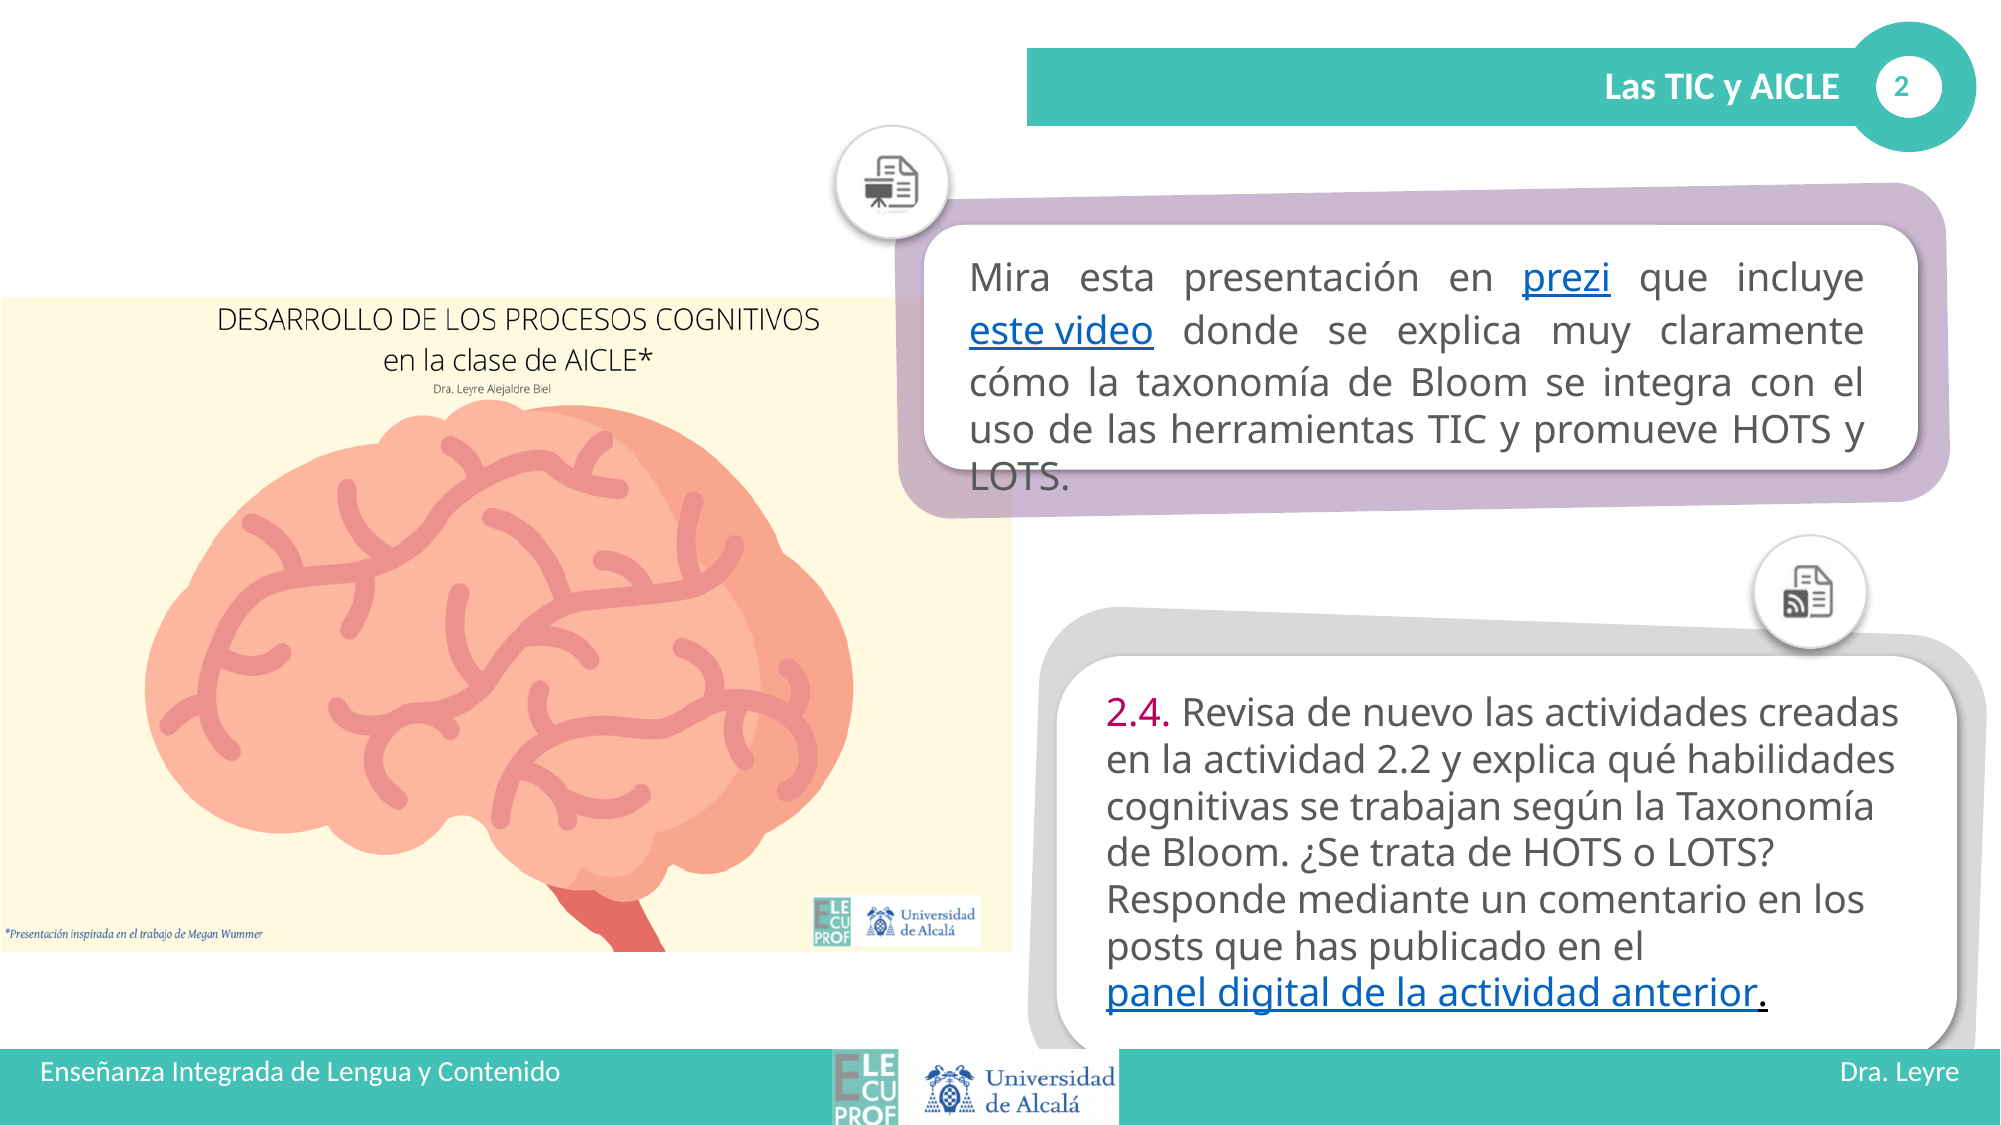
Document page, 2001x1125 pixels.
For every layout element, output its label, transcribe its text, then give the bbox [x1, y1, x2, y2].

text_box [922, 223, 1919, 471]
text_box [858, 152, 924, 218]
text_box [1027, 48, 1860, 126]
text_box [1855, 21, 1977, 153]
text_box [1026, 605, 1776, 1049]
picture [1, 297, 1012, 953]
text_box 2 [1879, 58, 1942, 110]
text_box Enseñanza Integrada de Lengua y Contenido Dra. Leyre Alejaldre BIel [0, 1049, 832, 1125]
text_box [1779, 563, 1836, 620]
text_box [893, 234, 935, 297]
text_box Mira esta presentación en prezi que incluye este video donde se explica muy claramente cómo la taxonomía de Bloom se integra con el uso de las herramientas TIC y promueve HOTS y LOTS. [954, 245, 1880, 506]
text_box [936, 181, 1951, 504]
text_box Las TIC y AICLE [1151, 53, 1855, 115]
text_box Enseñanza Integrada de Lengua y Contenido Dra. Leyre Alejaldre BIel [1120, 1049, 2000, 1125]
text_box [834, 124, 950, 240]
picture [832, 1049, 1120, 1125]
text_box 2.4. Revisa de nuevo las actividades creadas en la actividad 2.2 y explica qué habilidades cognitivas se trabajan según la Taxonomía de Bloom. ¿Se trata de HOTS o LOTS? Responde mediante un comentario en los posts que has publicado en el panel digital de la actividad anterior. [1090, 680, 1940, 1028]
text_box [1055, 654, 1959, 1049]
text_box [1752, 534, 1868, 649]
text_box [1843, 631, 1988, 1049]
text_box [1012, 506, 1730, 519]
